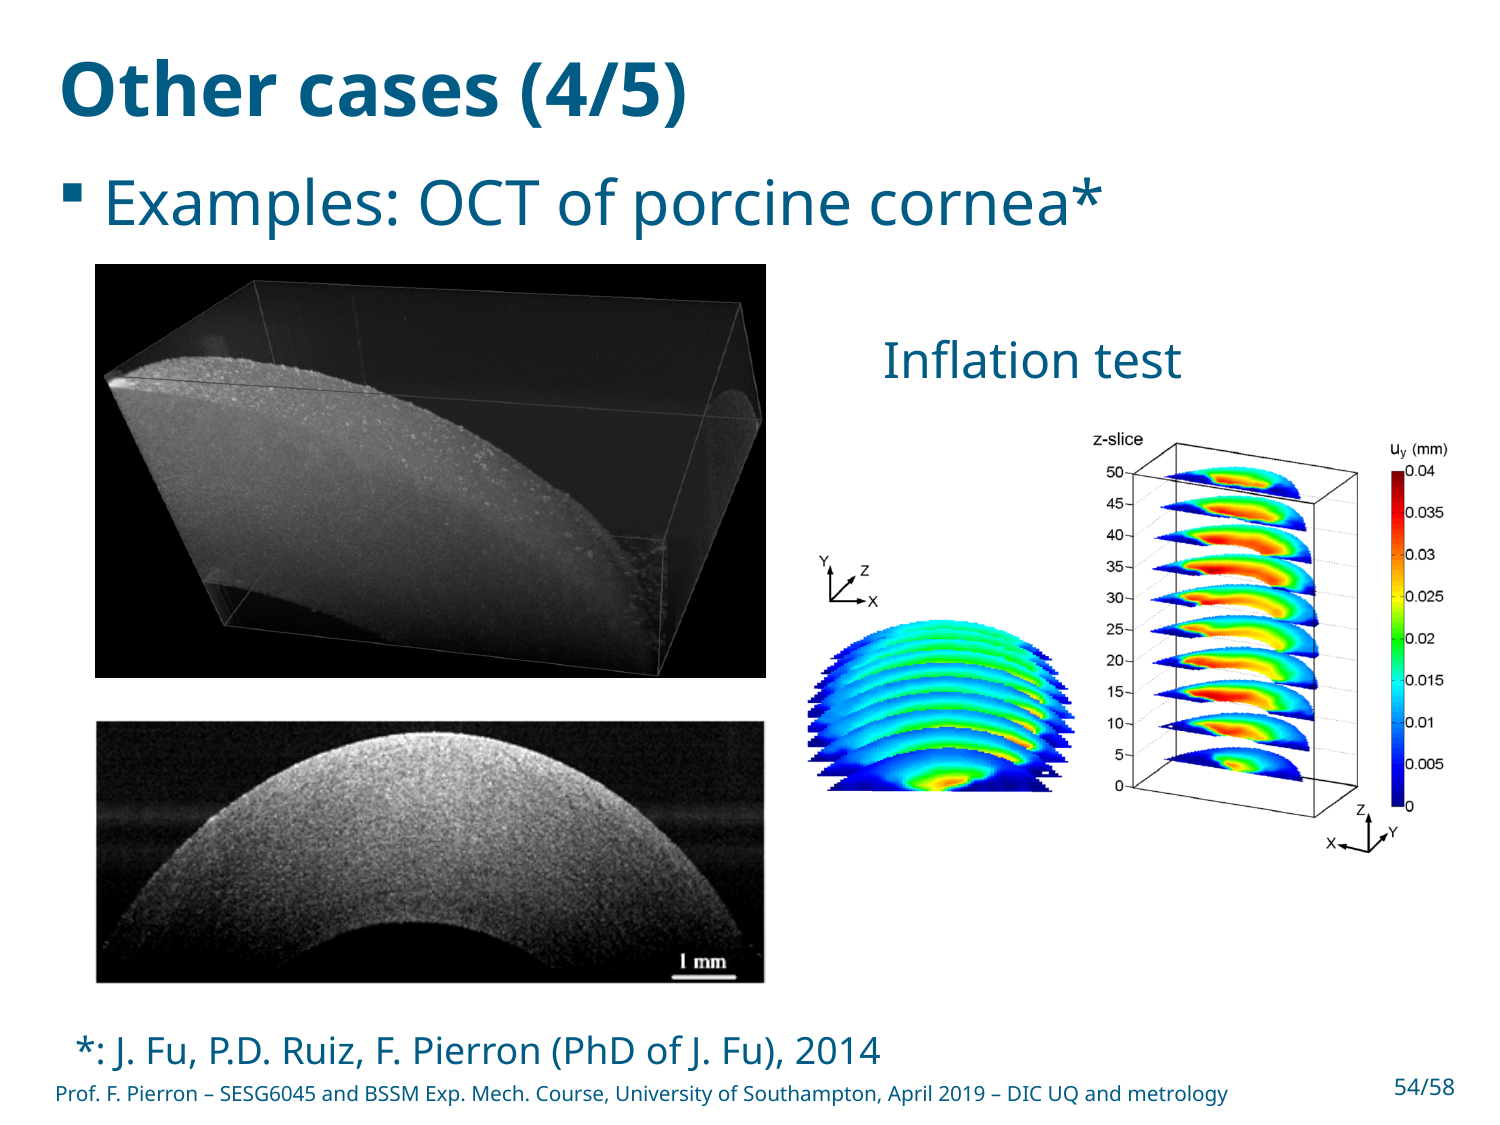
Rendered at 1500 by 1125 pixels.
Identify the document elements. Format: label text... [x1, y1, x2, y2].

picture [95, 264, 766, 678]
slide_number 54/58 [1365, 1078, 1456, 1104]
list Examples: OCT of porcine cornea* [58, 162, 1455, 1062]
picture [95, 720, 766, 985]
text_box Inflation test [868, 320, 1198, 396]
footer Prof. F. Pierron – SESG6045 and BSSM Exp. Mech. Course, University of Southampton, April 2019 – DIC UQ and metrology [55, 1074, 1370, 1106]
picture [806, 425, 1450, 854]
text_box *: J. Fu, P.D. Ruiz, F. Pierron (PhD of J. Fu), 2014 [60, 1019, 897, 1080]
title Other cases (4/5) [58, 0, 1454, 132]
